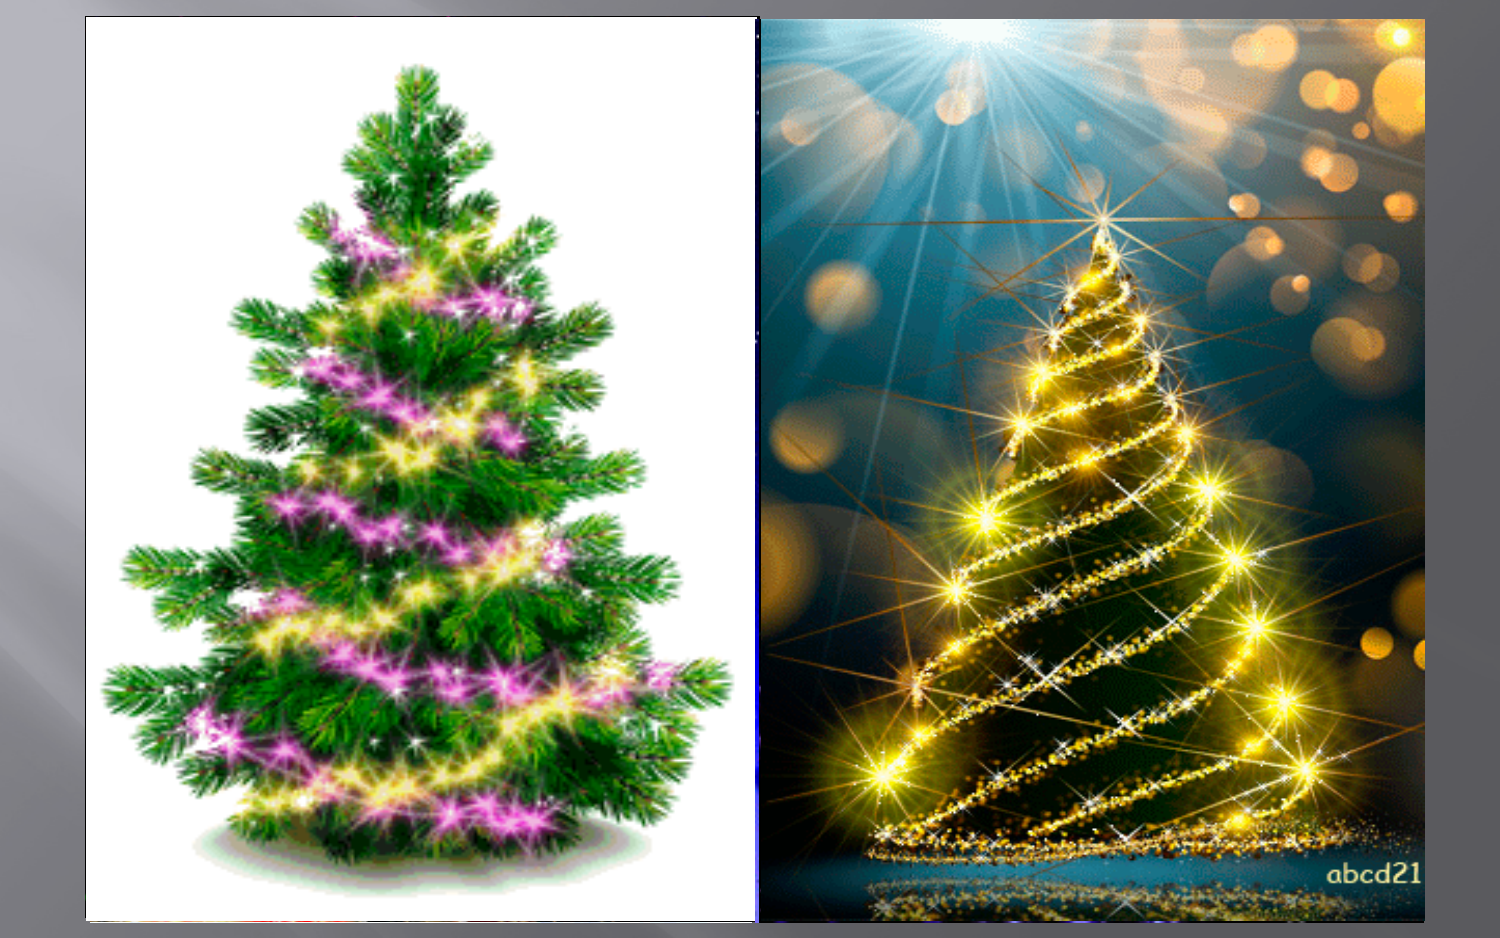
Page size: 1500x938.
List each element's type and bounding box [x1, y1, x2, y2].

picture [85, 15, 1426, 923]
